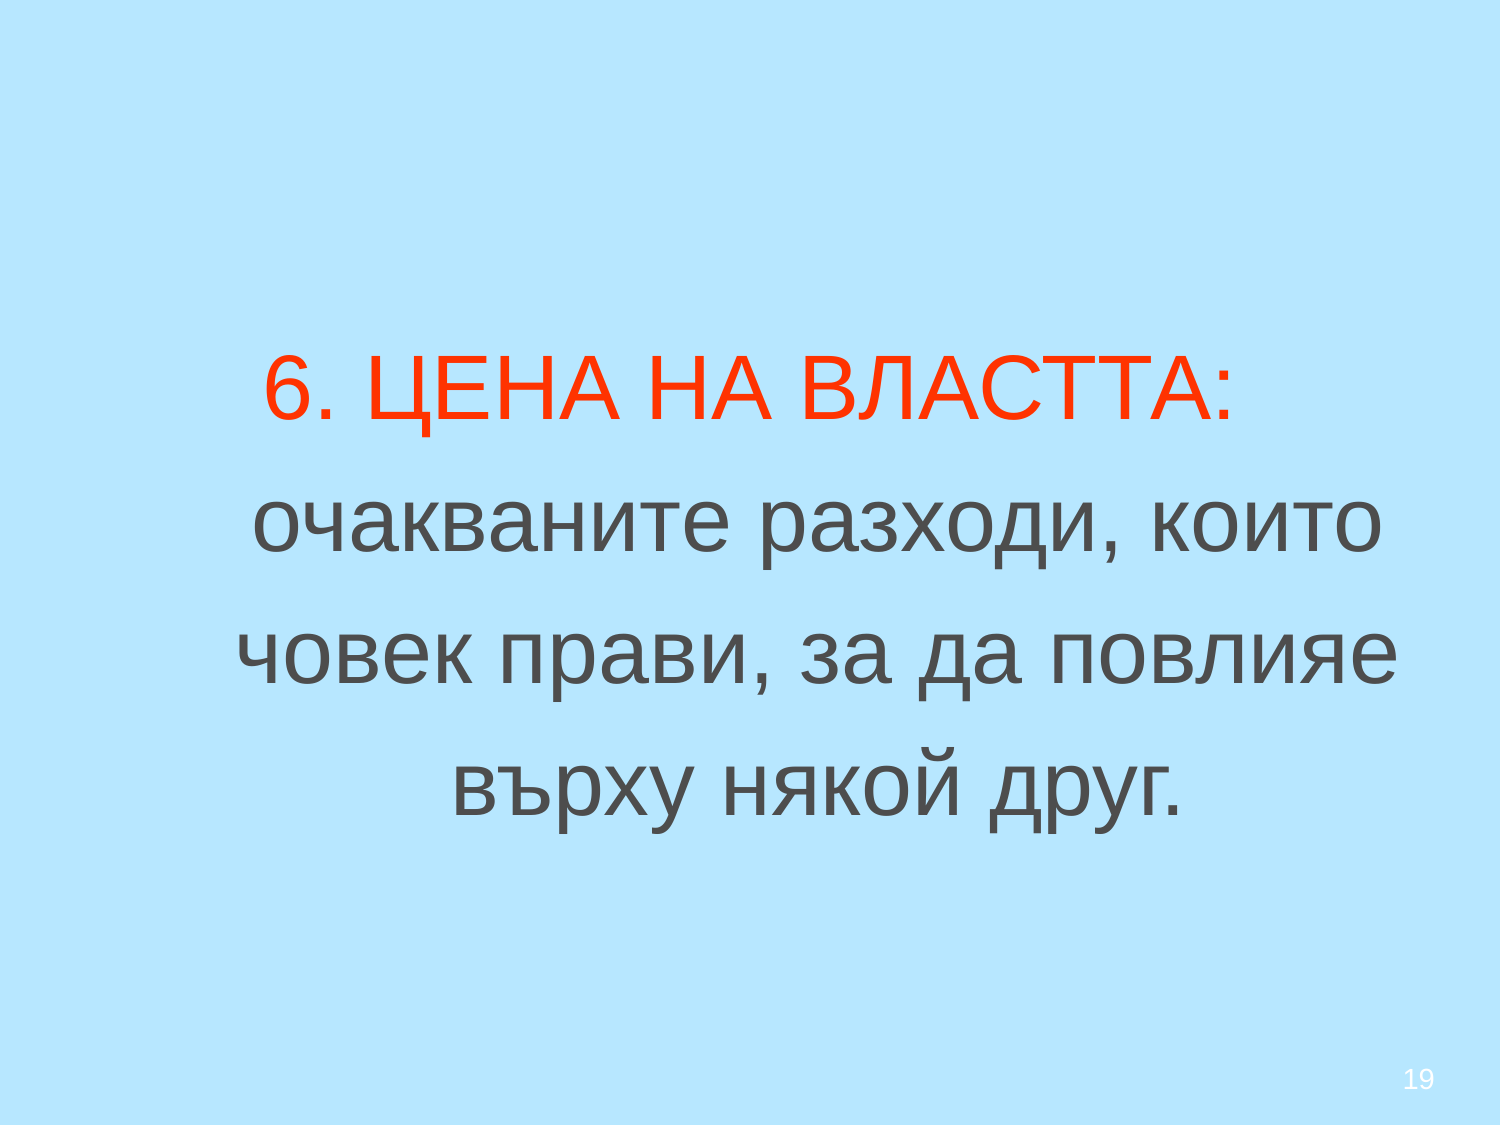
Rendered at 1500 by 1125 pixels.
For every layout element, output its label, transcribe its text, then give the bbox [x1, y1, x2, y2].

title 6. ЦЕНА НА ВЛАСТТА: очакваните разходи, които човек прави, за да повлияе върху някой друг. [75, 45, 1425, 1094]
slide_number 19 [1074, 1024, 1450, 1103]
